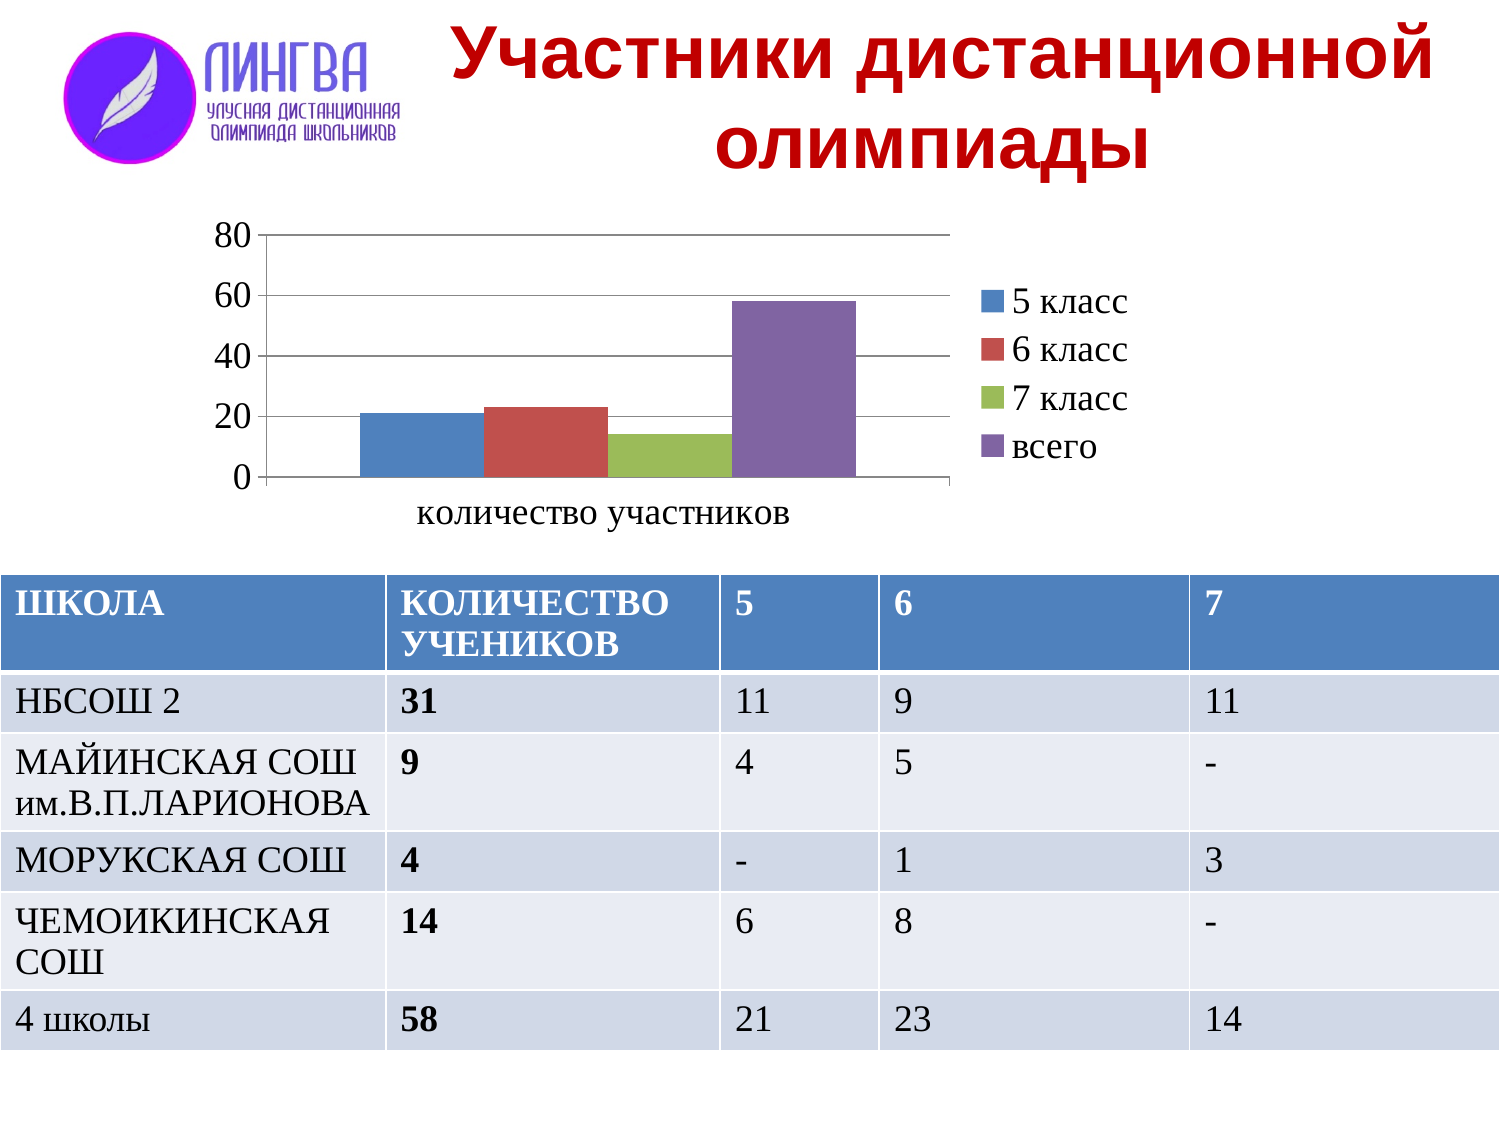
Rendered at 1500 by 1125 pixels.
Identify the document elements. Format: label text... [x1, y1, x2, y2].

chart [194, 207, 1164, 540]
table_header КОЛИЧЕСТВО УЧЕНИКОВ [387, 575, 719, 670]
table_cell ЧЕМОИКИНСКАЯ СОШ [1, 893, 385, 989]
table_cell 9 [387, 734, 719, 830]
title Участники дистанционной олимпиады [445, 0, 1500, 188]
table_cell 6 [721, 893, 878, 989]
picture [0, 0, 445, 191]
table_cell 8 [880, 893, 1189, 989]
table_header 6 [880, 575, 1189, 670]
table_cell 11 [1190, 675, 1499, 732]
table_header 5 [721, 575, 878, 670]
table_cell 4 [387, 832, 719, 891]
table_cell 5 [880, 734, 1189, 830]
table_header ШКОЛА [1, 575, 385, 670]
table_cell - [1190, 734, 1499, 830]
table_cell 58 [387, 991, 719, 1050]
table_header 7 [1190, 575, 1499, 670]
table_cell 14 [387, 893, 719, 989]
table_cell 3 [1190, 832, 1499, 891]
table_cell - [1190, 893, 1499, 989]
table_cell 9 [880, 675, 1189, 732]
table_cell 14 [1190, 991, 1499, 1050]
table_cell 1 [880, 832, 1189, 891]
table_cell МОРУКСКАЯ СОШ [1, 832, 385, 891]
table_cell 4 школы [1, 991, 385, 1050]
table_cell 11 [721, 675, 878, 732]
table_cell 4 [721, 734, 878, 830]
table_cell - [721, 832, 878, 891]
table_cell НБСОШ 2 [1, 675, 385, 732]
table_cell 31 [387, 675, 719, 732]
table_cell МАЙИНСКАЯ СОШ им.В.П.ЛАРИОНОВА [1, 734, 385, 830]
table_cell 23 [880, 991, 1189, 1050]
table_cell 21 [721, 991, 878, 1050]
